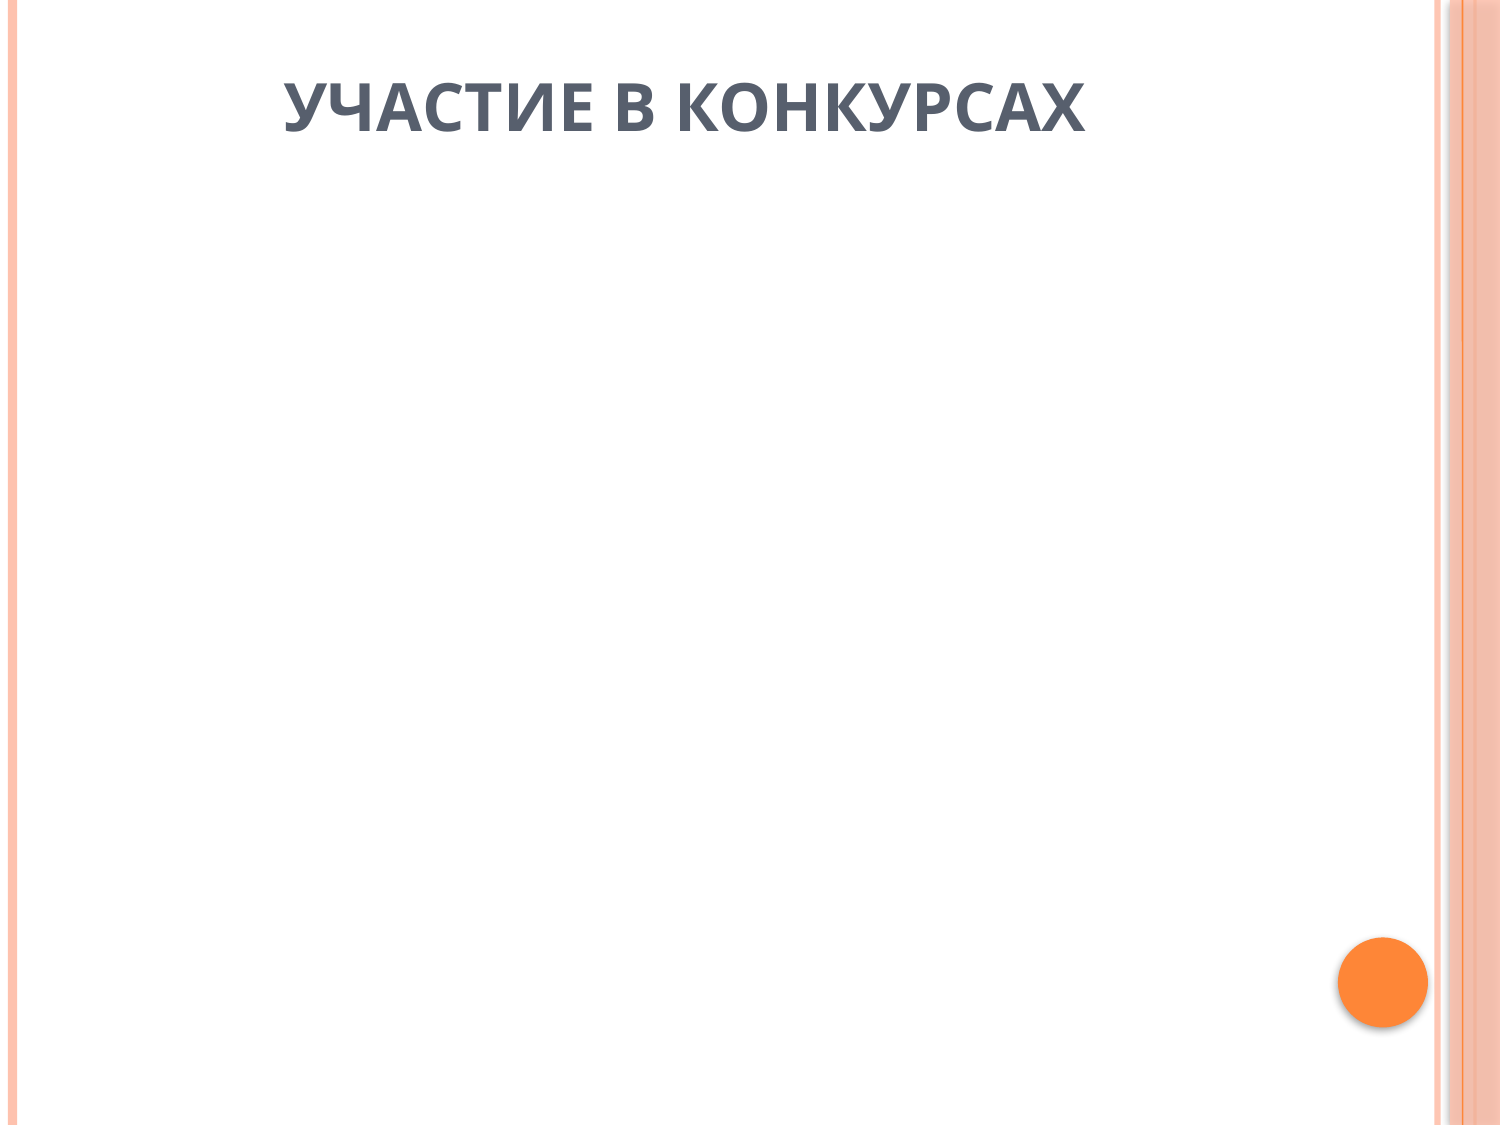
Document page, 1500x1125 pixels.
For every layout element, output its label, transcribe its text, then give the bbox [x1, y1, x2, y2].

title Участие в конкурсах [75, 44, 1313, 233]
